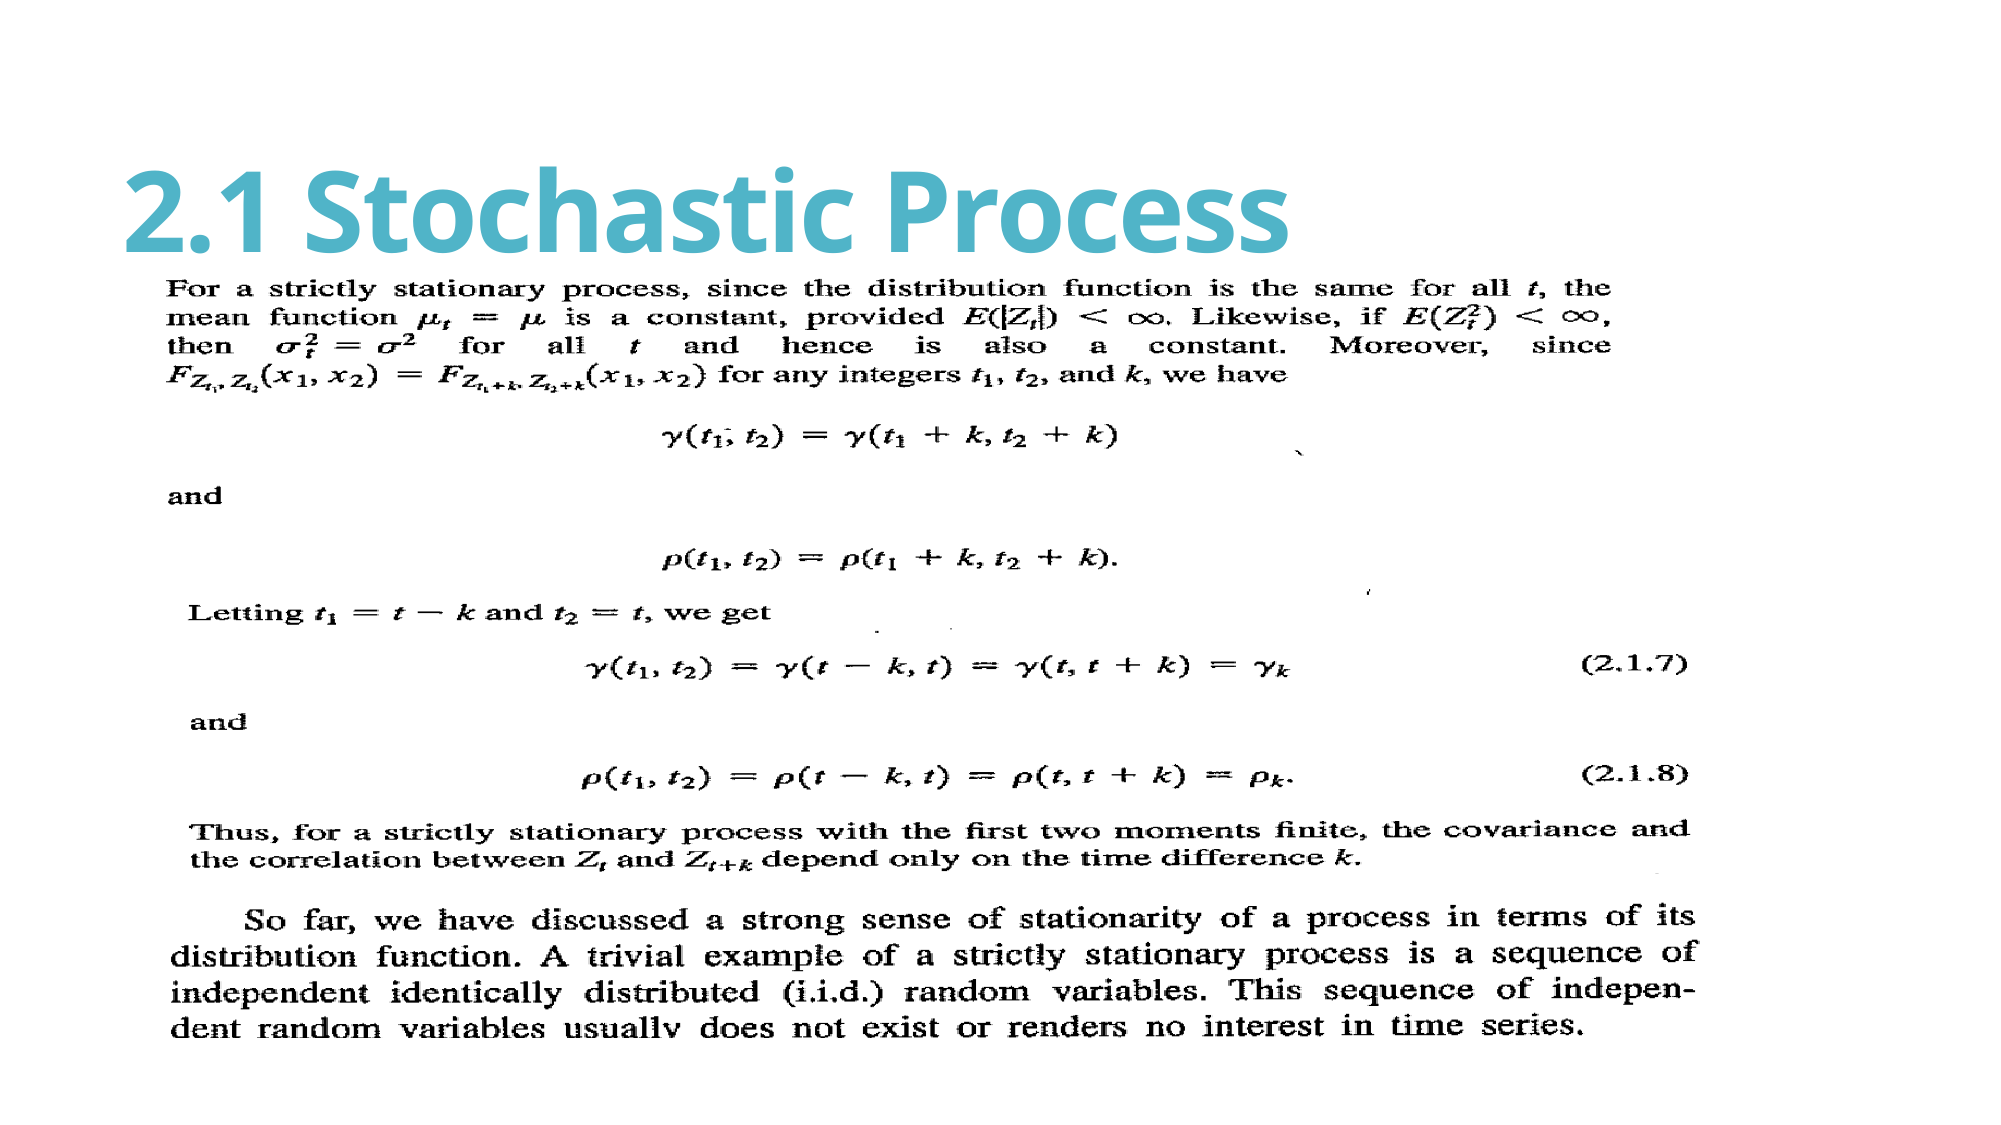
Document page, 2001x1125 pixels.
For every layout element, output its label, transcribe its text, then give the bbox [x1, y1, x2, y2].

picture [150, 595, 1715, 874]
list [107, 272, 1672, 597]
title 2.1 Stochastic Process [107, 81, 1875, 354]
picture [140, 901, 1715, 1038]
